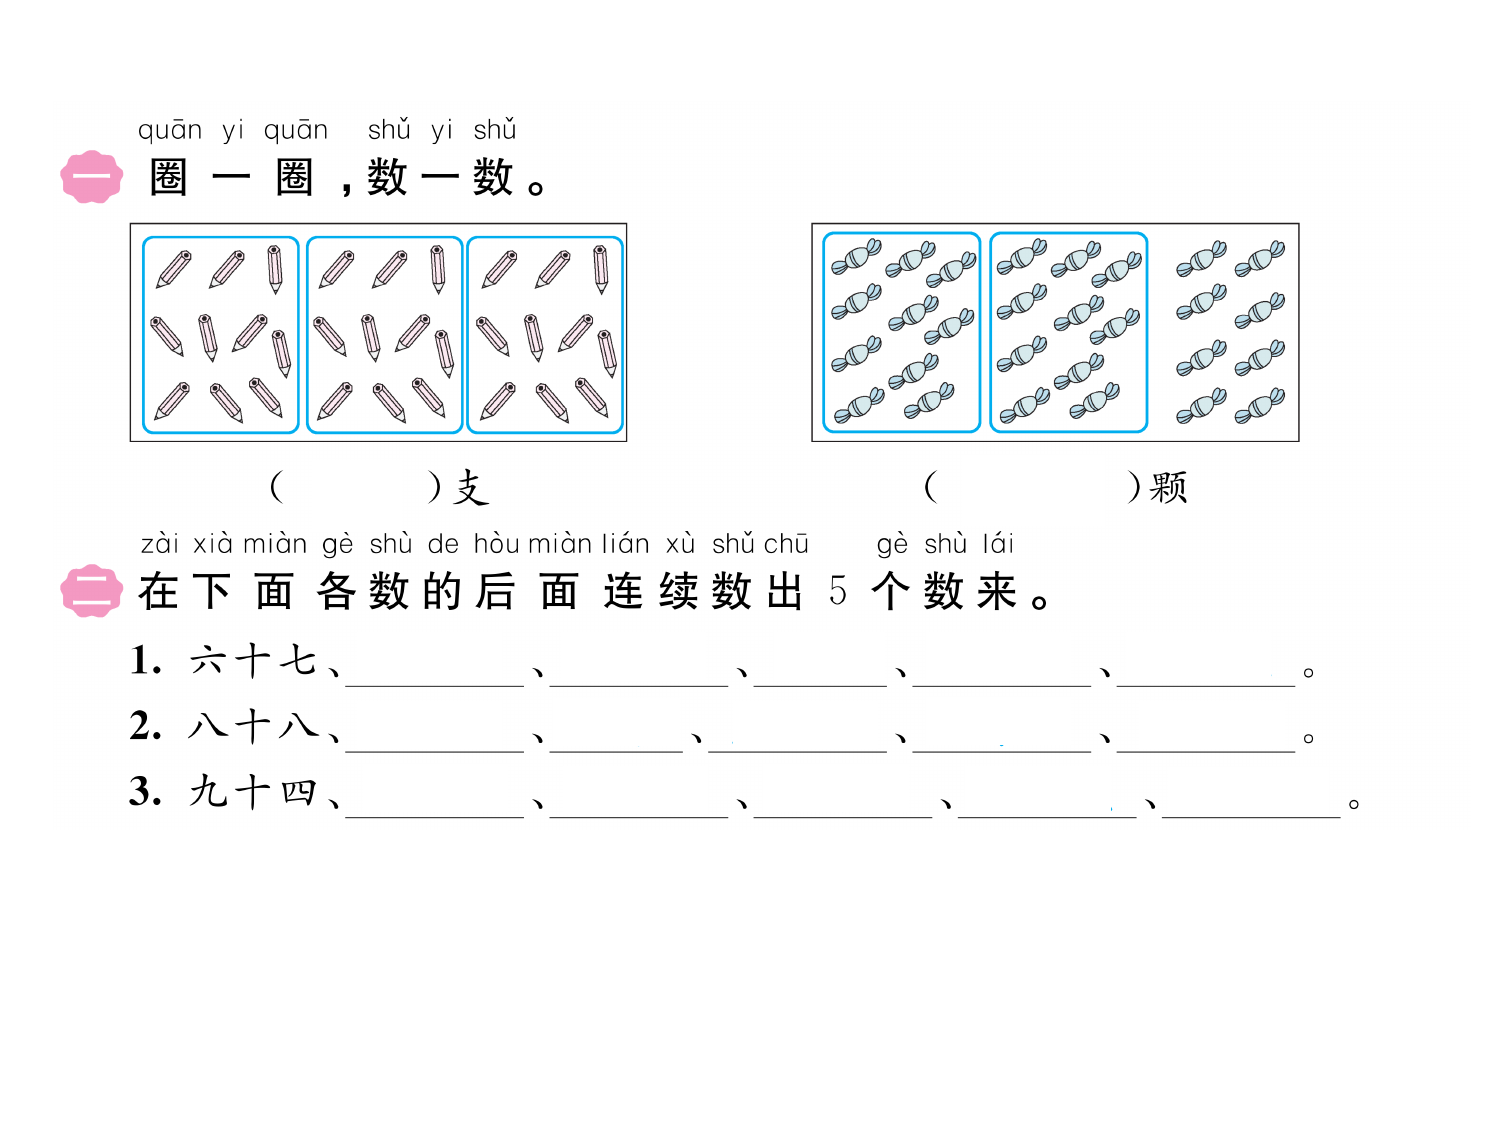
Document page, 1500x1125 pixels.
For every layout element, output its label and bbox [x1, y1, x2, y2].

picture [52, 101, 1471, 830]
